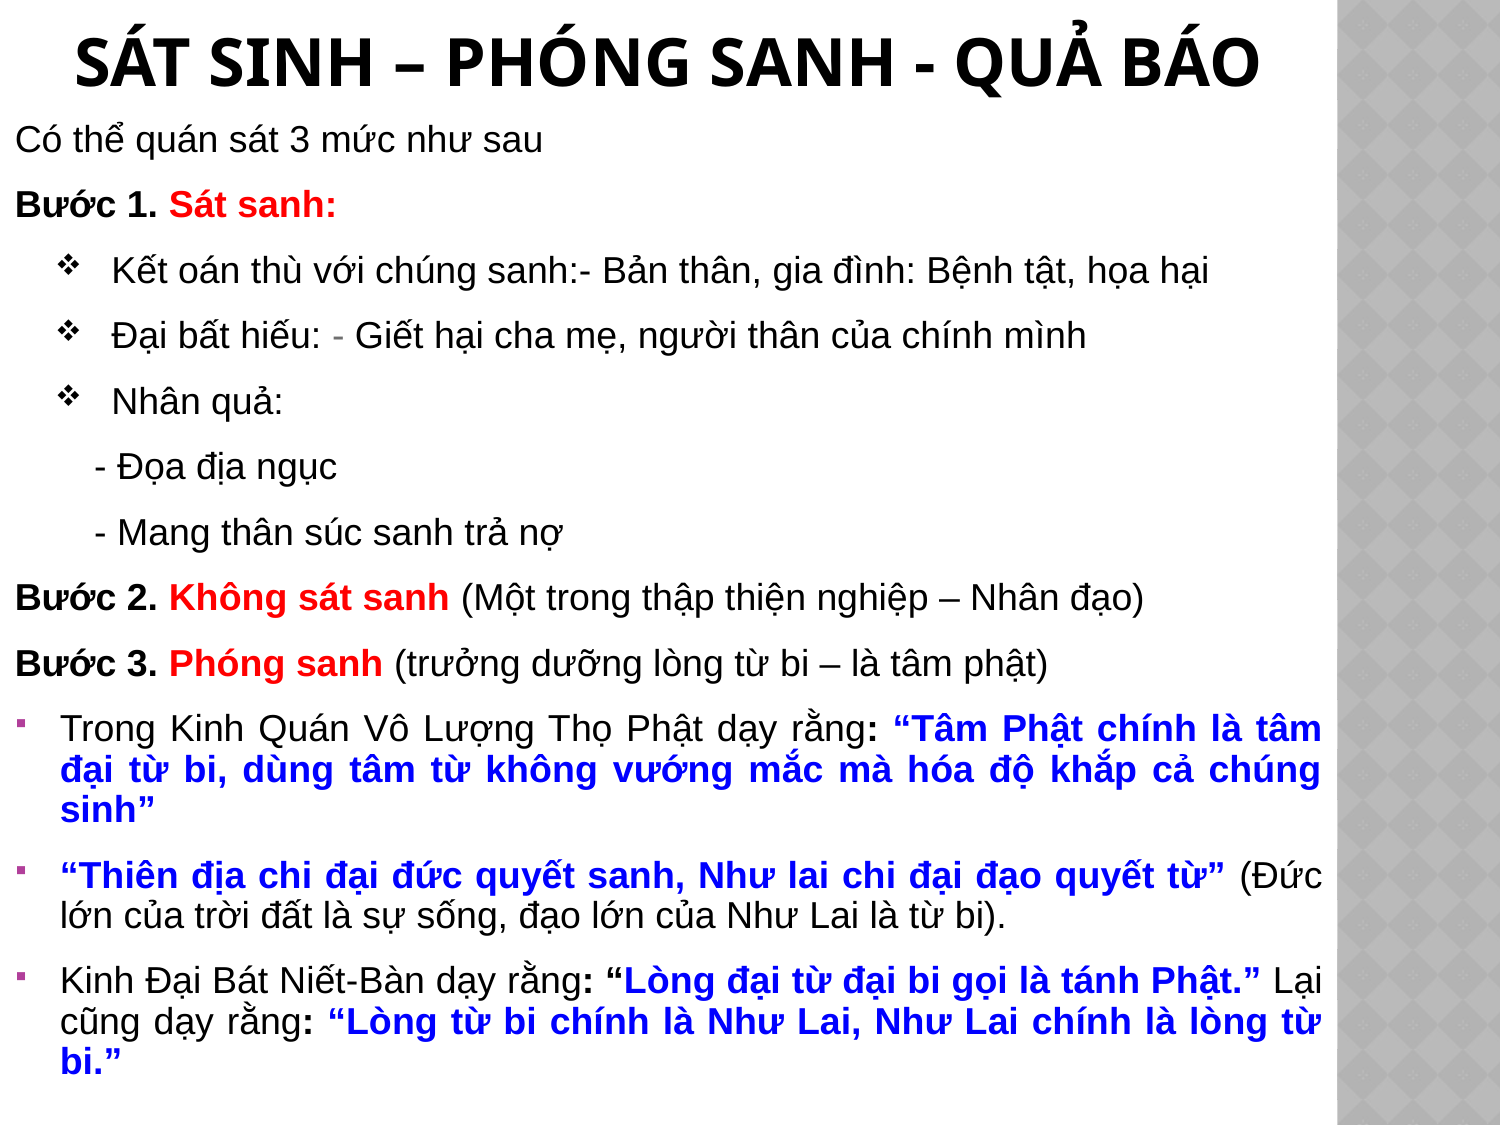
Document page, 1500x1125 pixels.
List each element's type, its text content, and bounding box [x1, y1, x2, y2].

title Sát sinh – phóng sanh - quả báo [0, 0, 1338, 100]
list Có thể quán sát 3 mức như sau Bước 1. Sát sanh: Kết oán thù với chúng sanh:- Bản thân, gia đình: Bệnh tật, họa hại Đại bất hiếu: - Giết hại cha mẹ, người thân của chính mình Nhân quả: - Đọa địa ngục - Mang thân súc sanh trả nợ Bước 2. Không sát sanh (Một trong thập thiện nghiệp – Nhân đạo) Bước 3. Phóng sanh (trưởng dưỡng lòng từ bi – là tâm phật) Trong Kinh Quán Vô Lượng Thọ Phật dạy rằng: “Tâm Phật chính là tâm đại từ bi, dùng tâm từ không vướng mắc mà hóa độ khắp cả chúng sinh” “Thiên địa chi đại đức quyết sanh, Như lai chi đại đạo quyết từ” (Đức lớn của trời đất là sự sống, đạo lớn của Như Lai là từ bi). Kinh Đại Bát Niết-Bàn dạy rằng: “Lòng đại từ đại bi gọi là tánh Phật.” Lại cũng dạy rằng: “Lòng từ bi chính là Như Lai, Như Lai chính là lòng từ bi.” [0, 112, 1338, 1125]
